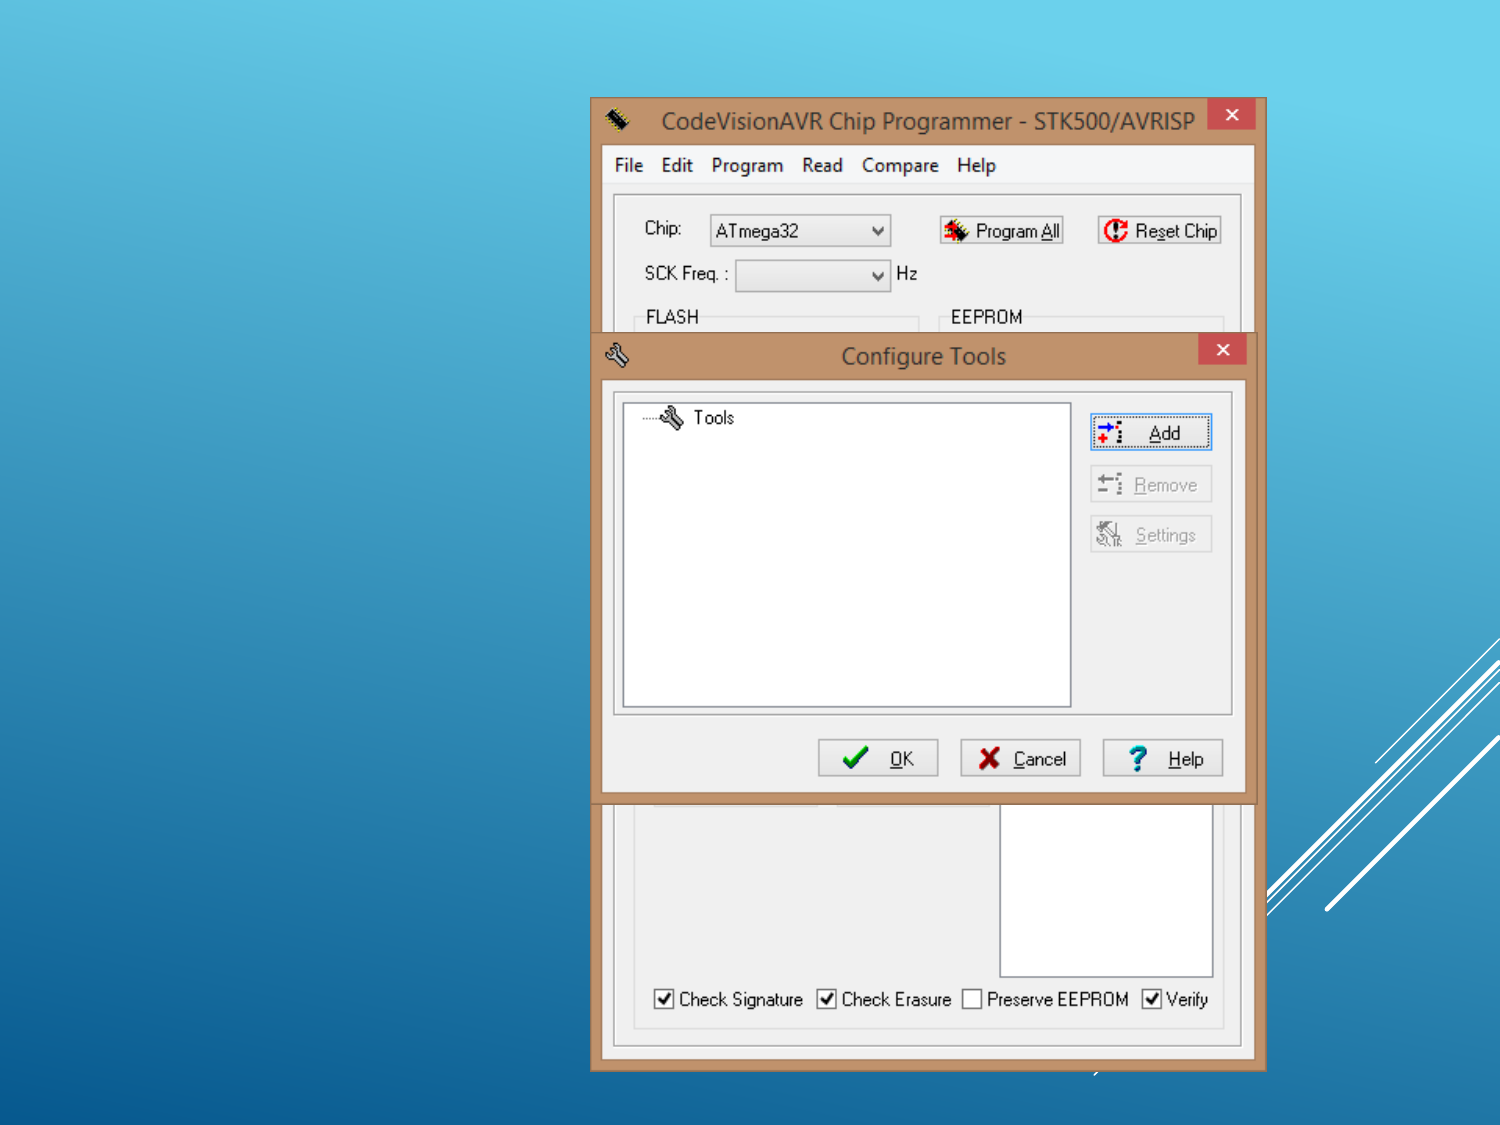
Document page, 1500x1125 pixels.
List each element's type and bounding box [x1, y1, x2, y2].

picture [589, 97, 1267, 1072]
